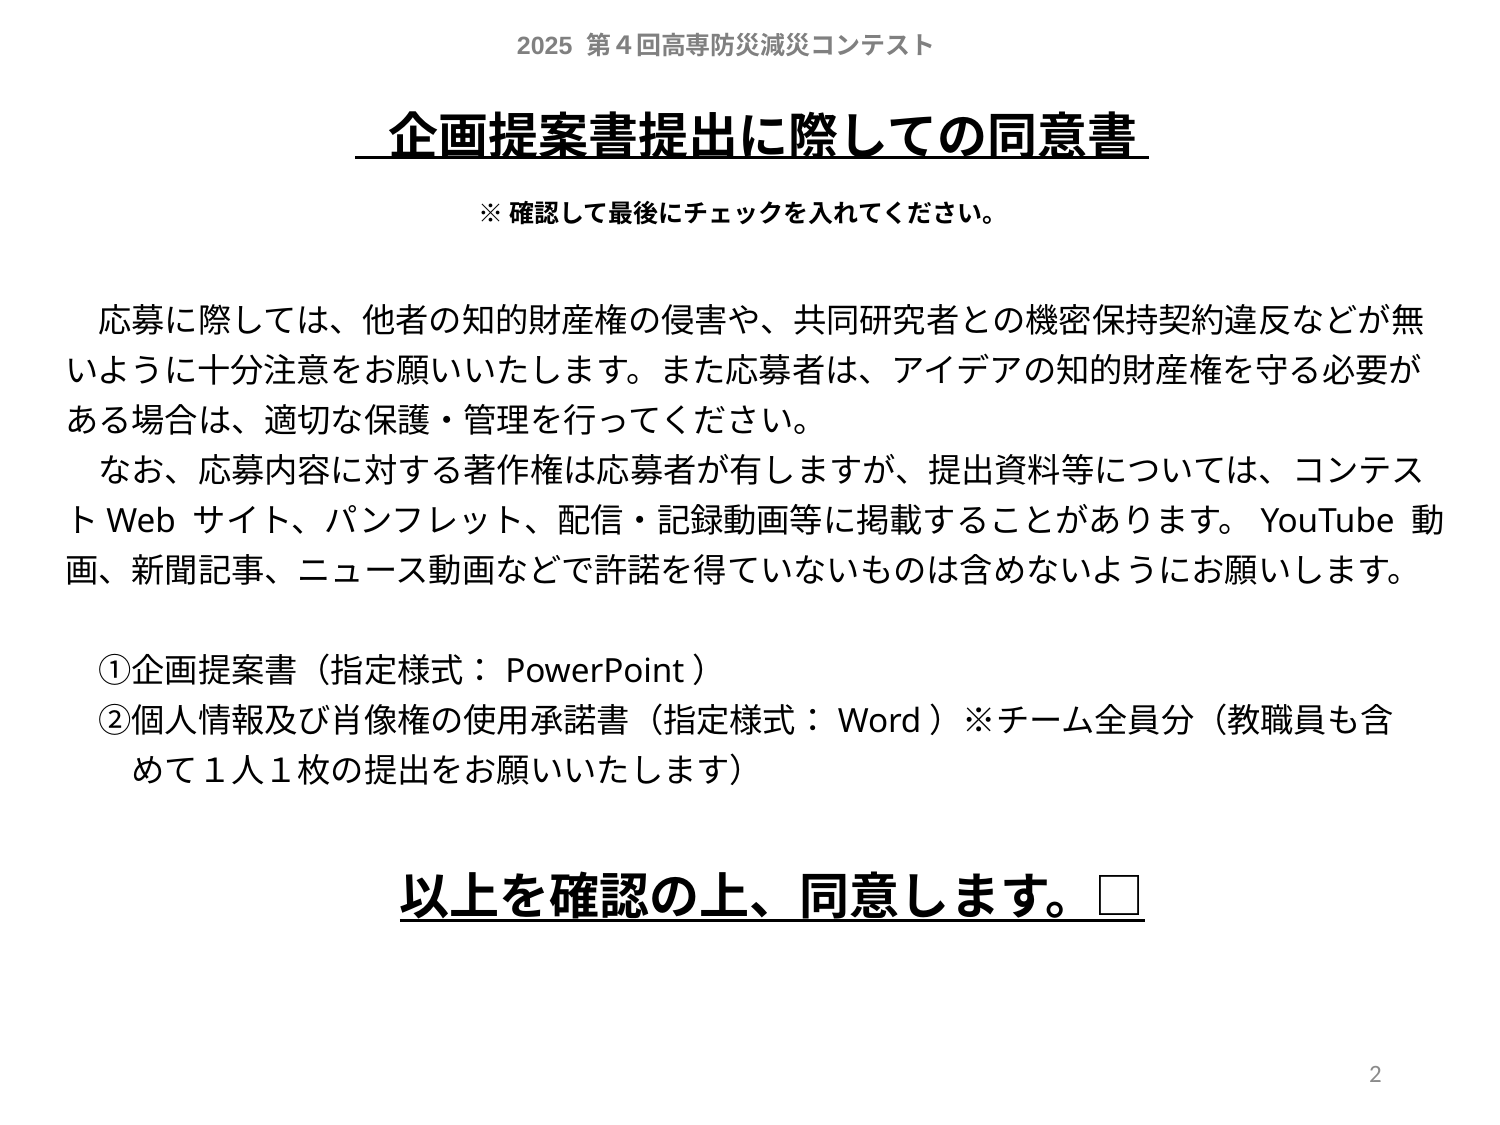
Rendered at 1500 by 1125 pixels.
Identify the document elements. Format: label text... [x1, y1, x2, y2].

text_box 応募に際しては、他者の知的財産権の侵害や、共同研究者との機密保持契約違反などが無いように十分注意をお願いいたします。また応募者は、アイデアの知的財産権を守る必要がある場合は、適切な保護・管理を行ってください。 なお、応募内容に対する著作権は応募者が有しますが、提出資料等については、コンテストWeb サイト、パンフレット、配信・記録動画等に掲載することがあります。YouTube 動画、新聞記事、ニュース動画などで許諾を得ていないものは含めないようにお願いします。 ①企画提案書（指定様式：PowerPoint） ②個人情報及び肖像権の使用承諾書（指定様式：Word）※チーム全員分（教職員も含 めて１人１枚の提出をお願いいたします） [50, 281, 1460, 857]
text_box 以上を確認の上、同意します。□ [355, 857, 1236, 933]
text_box ※確認して最後にチェックを入れてください。 [464, 189, 1040, 235]
slide_number 2 [1059, 1042, 1397, 1103]
text_box 企画提案書提出に際しての同意書 [373, 96, 1203, 172]
